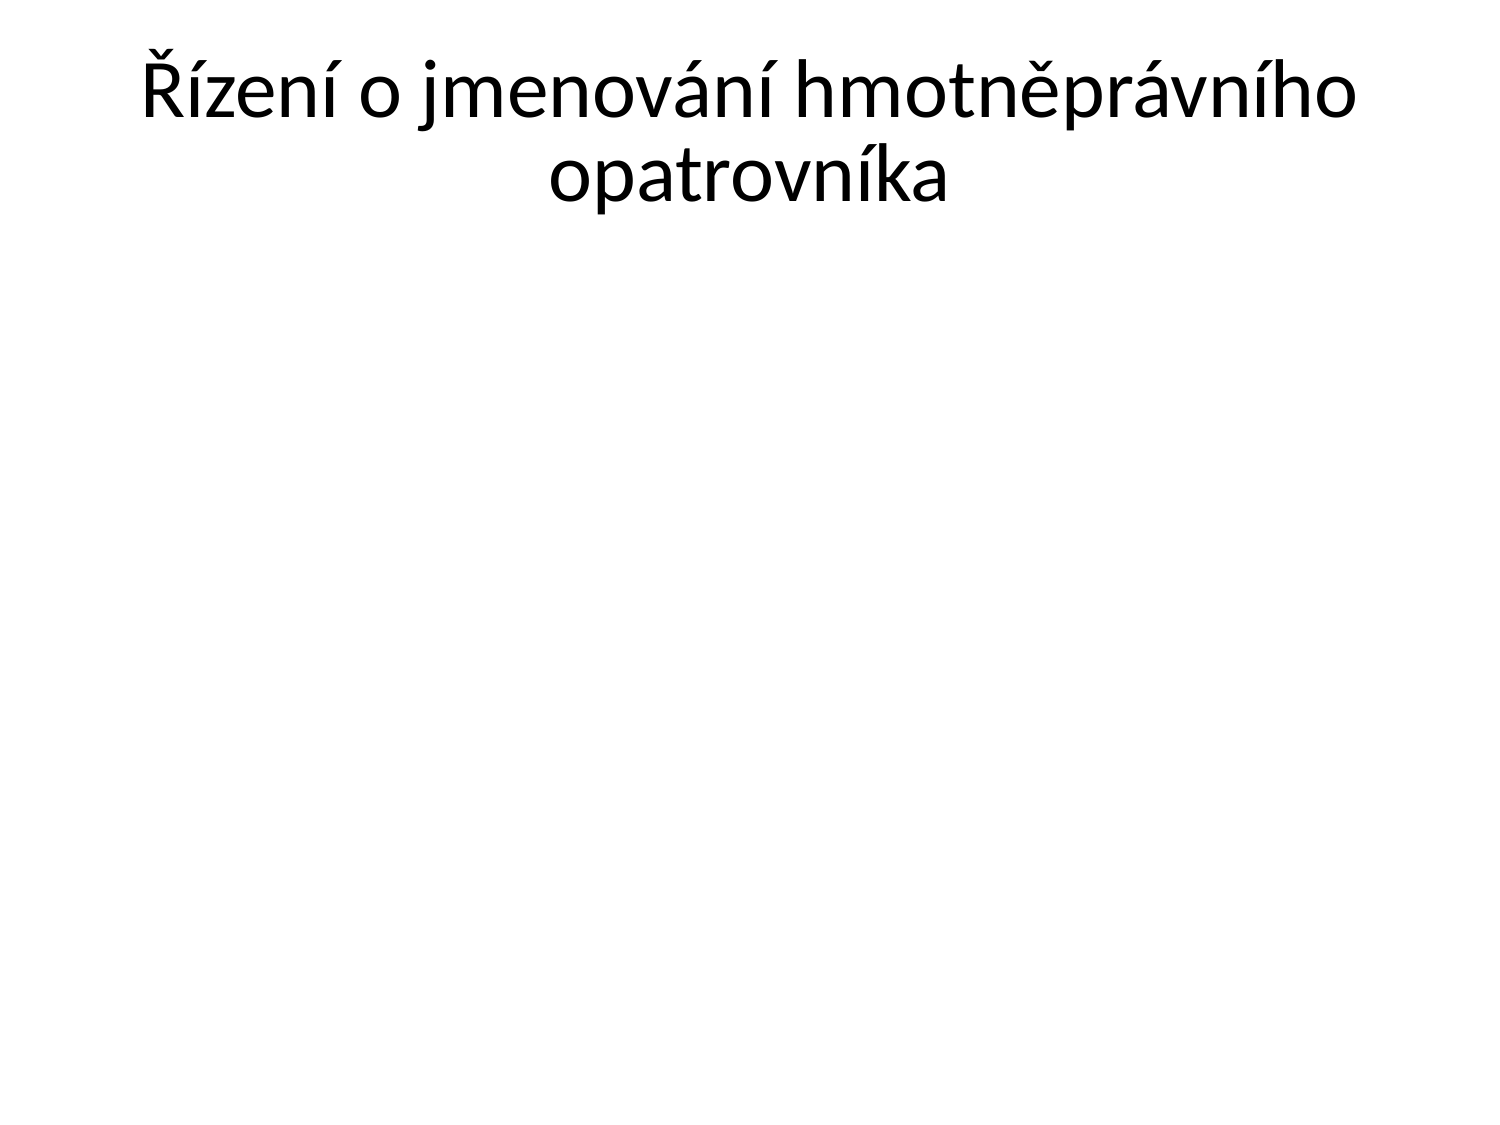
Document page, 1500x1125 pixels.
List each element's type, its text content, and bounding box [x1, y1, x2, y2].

title Řízení o jmenování hmotněprávního opatrovníka [75, 45, 1425, 233]
